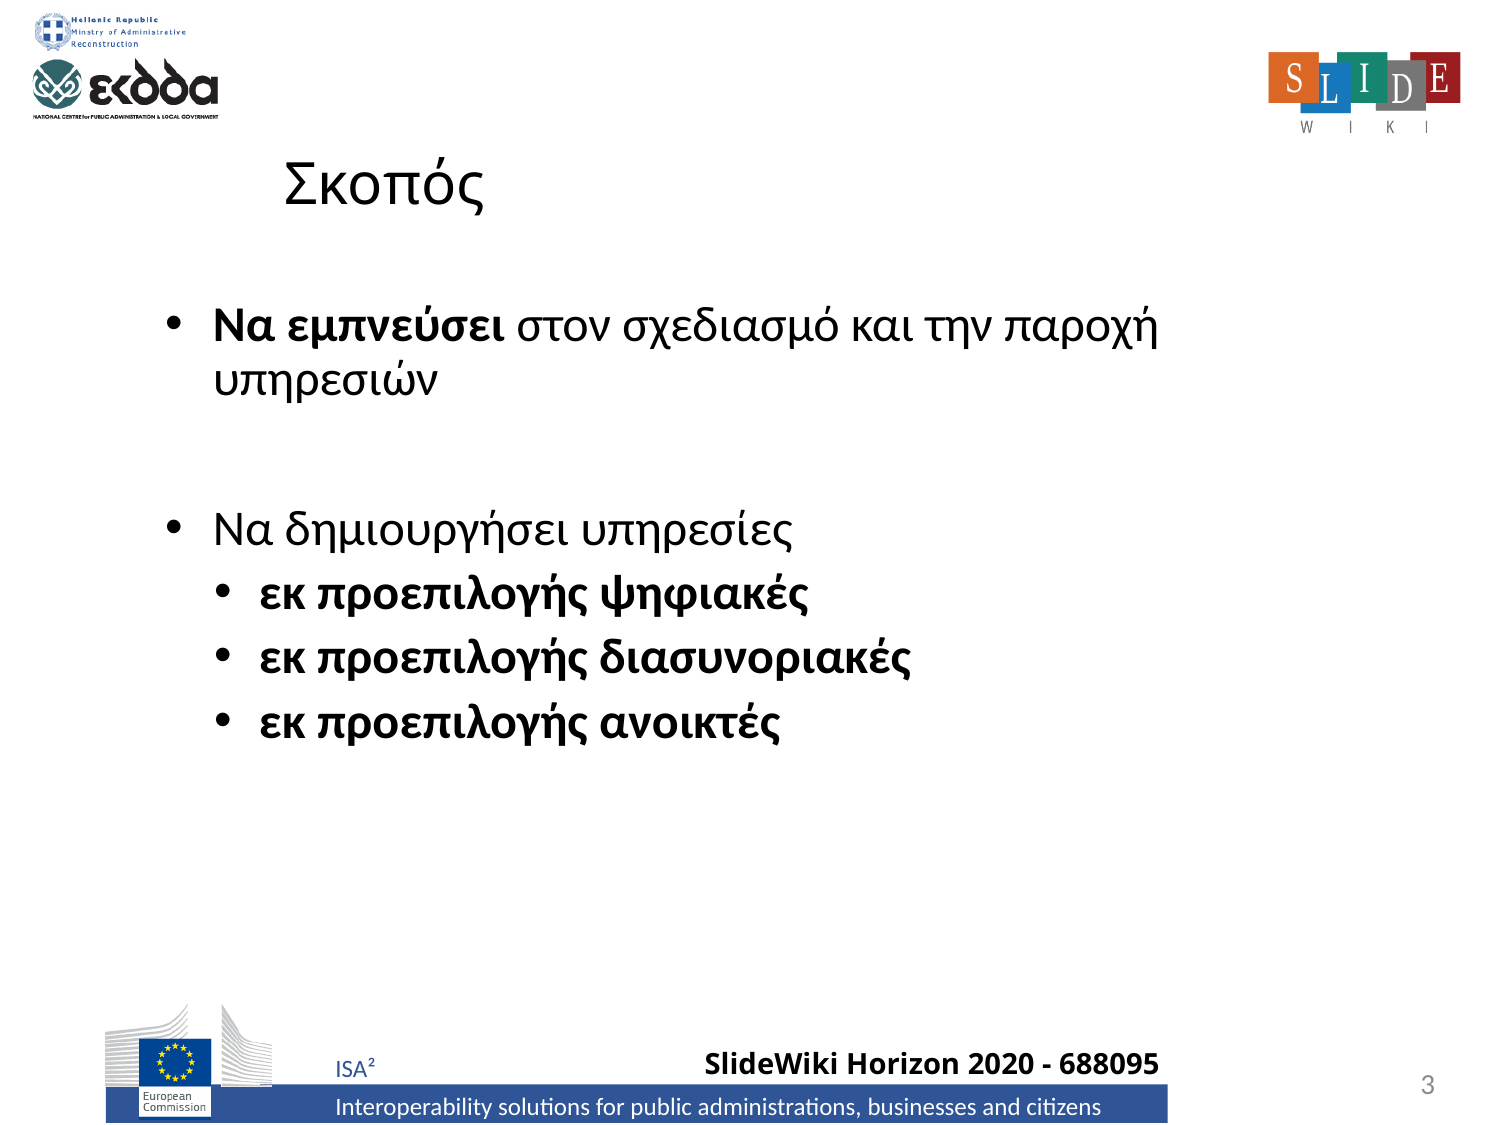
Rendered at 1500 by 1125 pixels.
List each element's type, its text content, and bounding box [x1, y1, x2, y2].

picture [105, 1004, 272, 1120]
title Σκοπός [269, 103, 1260, 267]
picture [24, 10, 243, 127]
picture [1252, 34, 1474, 154]
slide_number 3 [1365, 1053, 1451, 1114]
list Να εμπνεύσει στον σχεδιασμό και την παροχή υπηρεσιών Να δημιουργήσει υπηρεσίες εκ προεπιλογής ψηφιακές εκ προεπιλογής διασυνοριακές εκ προεπιλογής ανοικτές [150, 290, 1379, 987]
